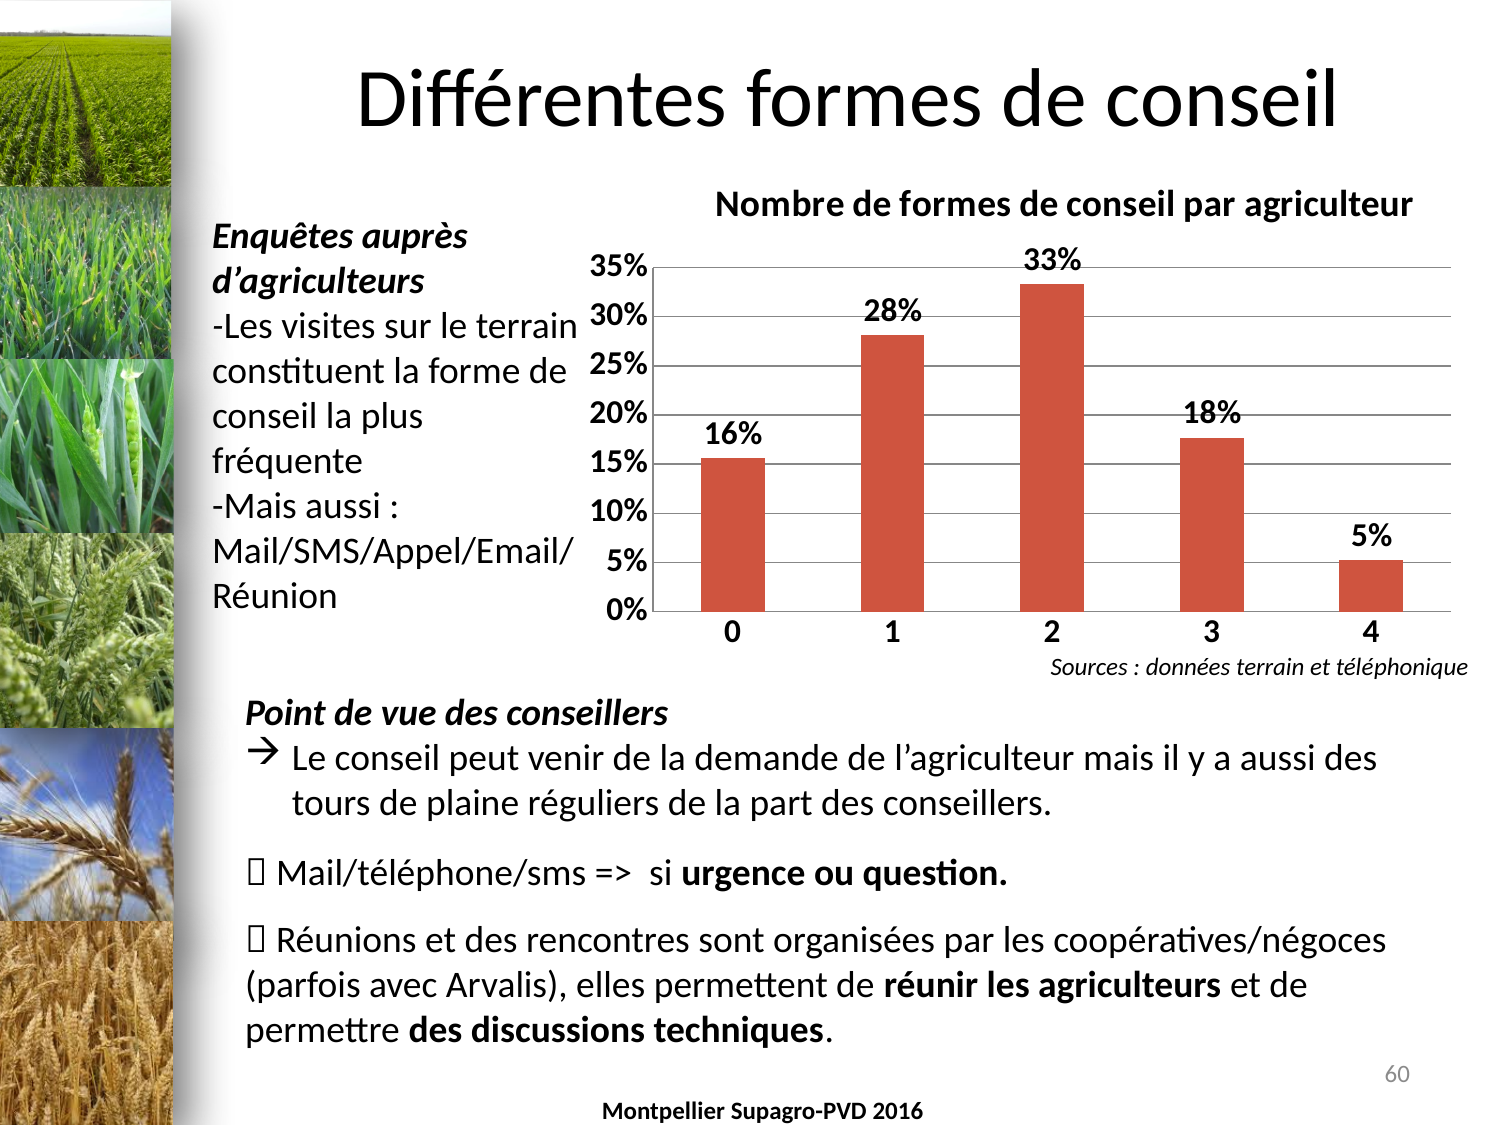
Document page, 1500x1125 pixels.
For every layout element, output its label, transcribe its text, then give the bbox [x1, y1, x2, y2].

chart [571, 162, 1470, 661]
title Différentes formes de conseil [258, 17, 1439, 169]
text_box Enquêtes auprès d’agriculteurs -Les visites sur le terrain constituent la forme de conseil la plus fréquente -Mais aussi : Mail/SMS/Appel/Email/Réunion [221, 203, 565, 624]
text_box Point de vue des conseillers Le conseil peut venir de la demande de l’agriculteur mais il y a aussi des tours de plaine réguliers de la part des conseillers.  Mail/téléphone/sms => si urgence ou question.  Réunions et des rencontres sont organisées par les coopératives/négoces (parfois avec Arvalis), elles permettent de réunir les agriculteurs et de permettre des discussions techniques. [230, 680, 1467, 1058]
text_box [0, 0, 174, 1125]
text_box Sources : données terrain et téléphonique [1035, 642, 1484, 718]
slide_number 60 [1074, 1042, 1425, 1103]
footer Montpellier Supagro-PVD 2016 [525, 1094, 1001, 1125]
